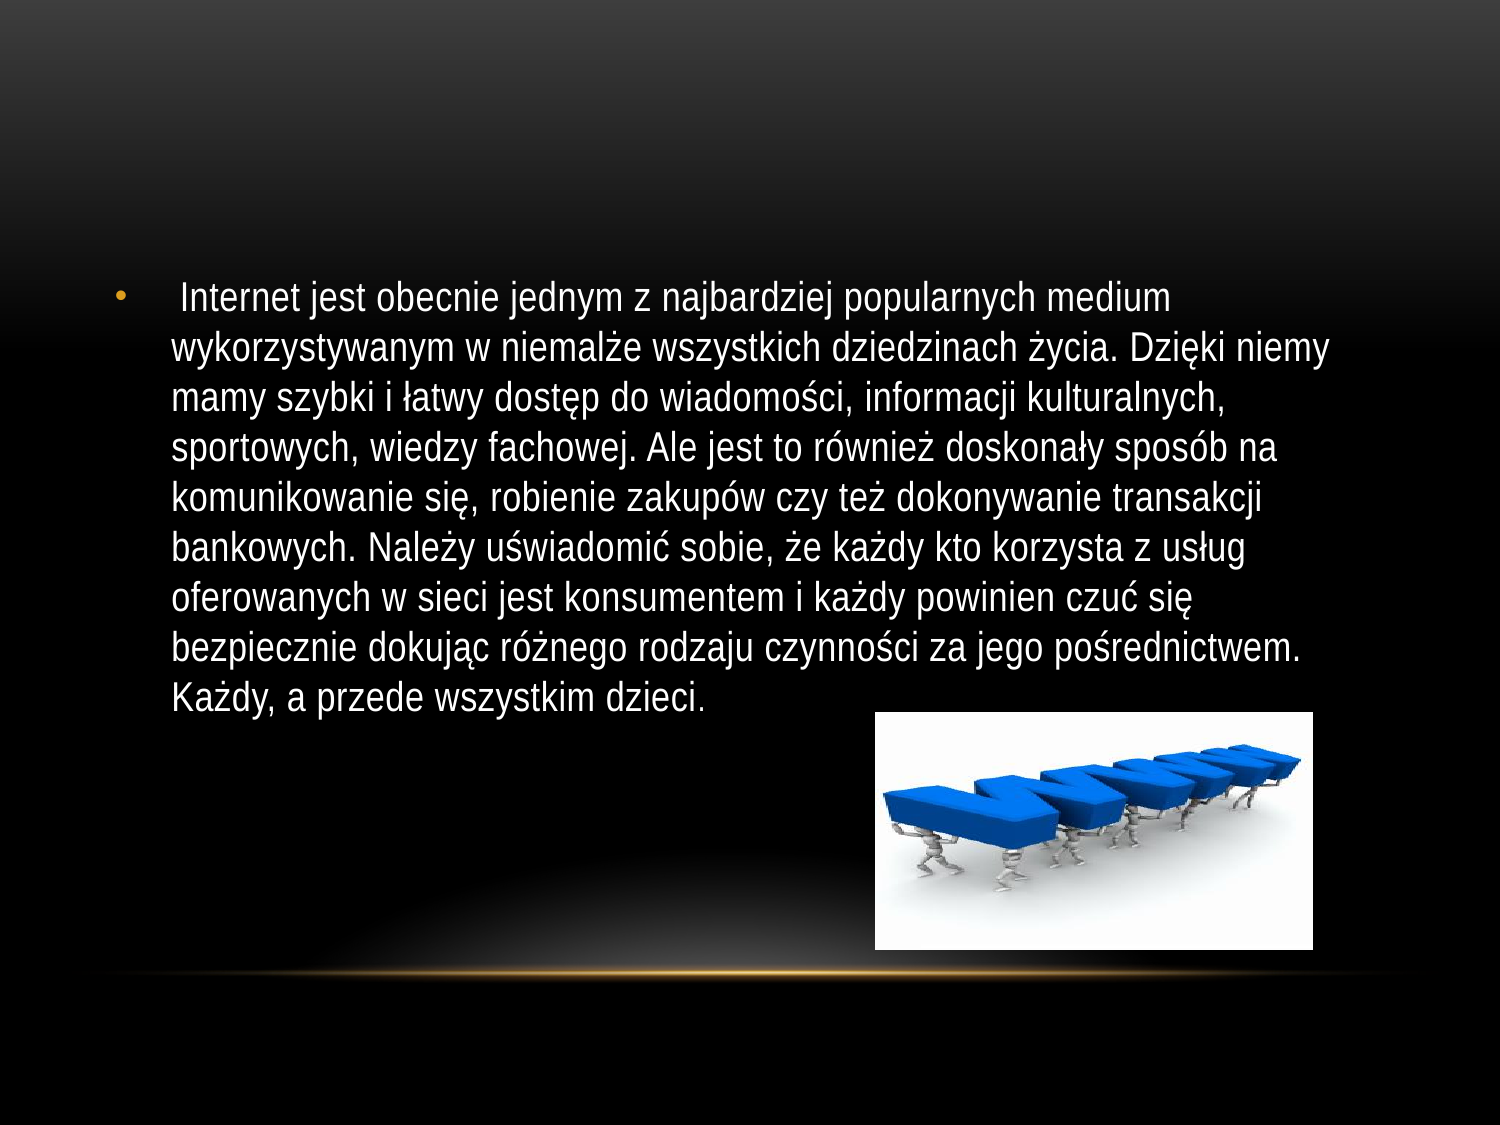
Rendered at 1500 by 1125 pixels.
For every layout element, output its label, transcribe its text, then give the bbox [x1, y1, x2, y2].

picture [0, 0, 1500, 1125]
list Internet jest obecnie jednym z najbardziej popularnych medium wykorzystywanym w niemalże wszystkich dziedzinach życia. Dzięki niemy mamy szybki i łatwy dostęp do wiadomości, informacji kulturalnych, sportowych, wiedzy fachowej. Ale jest to również doskonały sposób na komunikowanie się, robienie zakupów czy też dokonywanie transakcji bankowych. Należy uświadomić sobie, że każdy kto korzysta z usług oferowanych w sieci jest konsumentem i każdy powinien czuć się bezpiecznie dokując różnego rodzaju czynności za jego pośrednictwem. Każdy, a przede wszystkim dzieci. [99, 262, 1400, 938]
